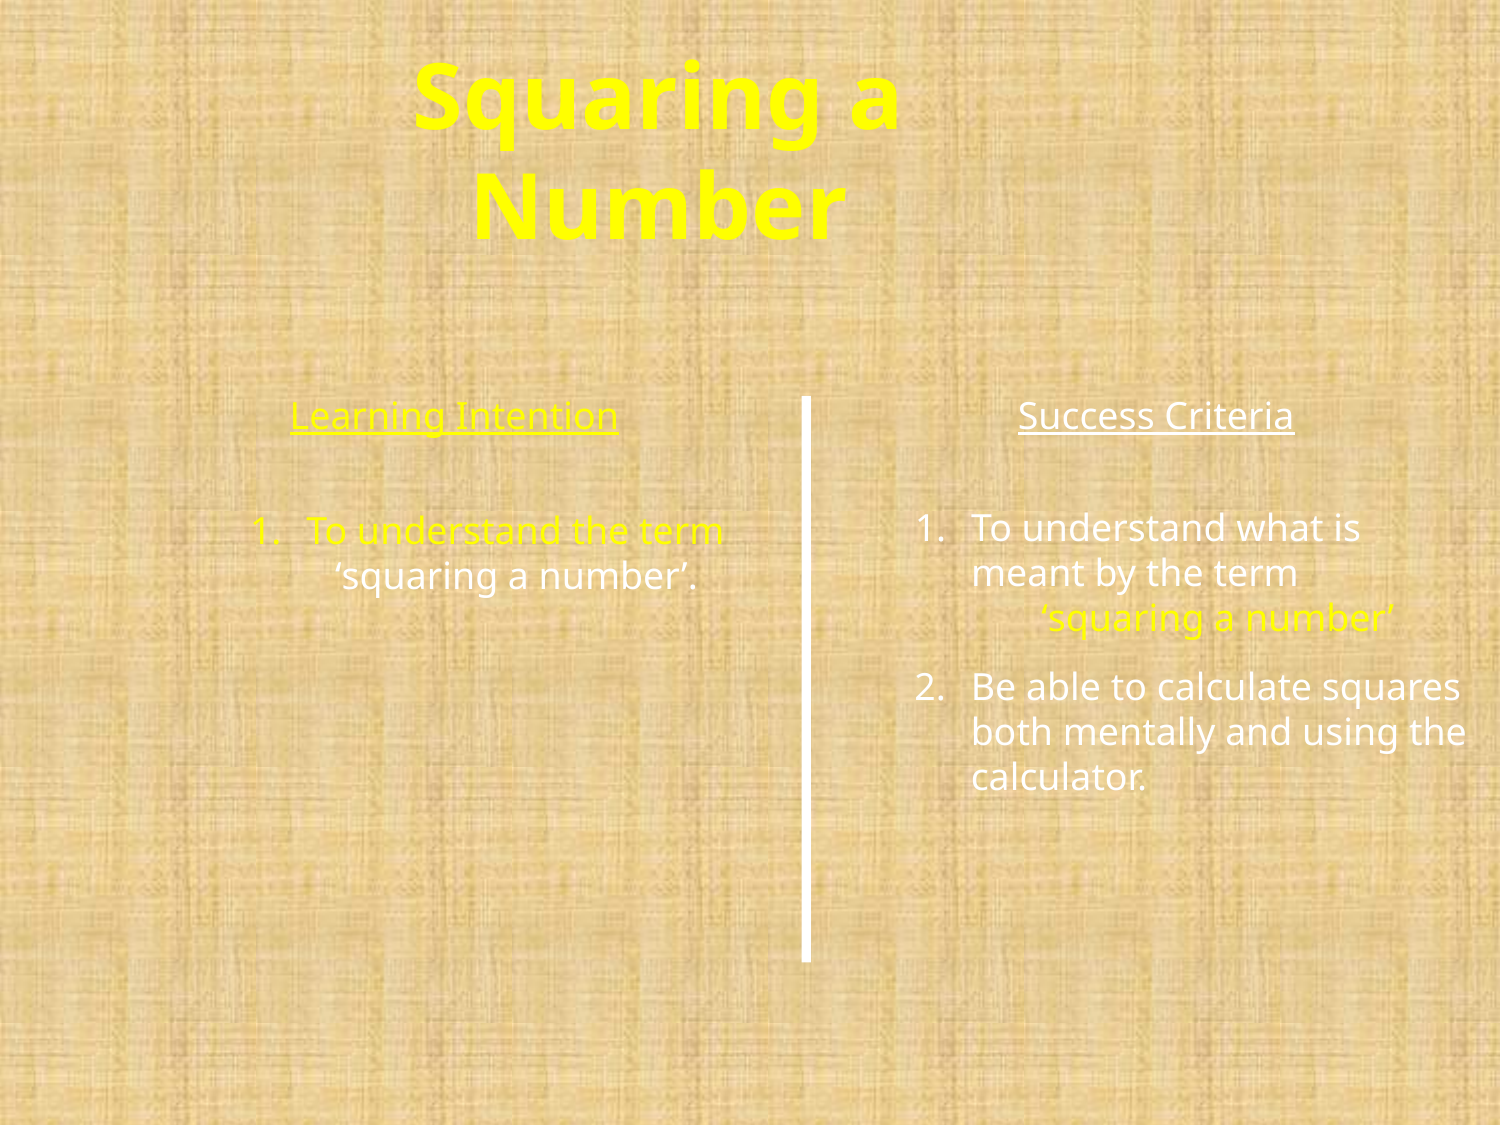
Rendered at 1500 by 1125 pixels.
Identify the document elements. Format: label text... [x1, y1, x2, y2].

title Squaring a Number [214, 90, 1103, 205]
text_box Learning Intention [274, 384, 635, 445]
text_box Be able to calculate squares both mentally and using the calculator. [899, 655, 1500, 806]
picture [0, 0, 1500, 1125]
text_box To understand the term ‘squaring a number’. [160, 499, 798, 605]
text_box To understand what is meant by the term ‘squaring a number’ [824, 496, 1480, 647]
text_box Success Criteria [1003, 384, 1310, 445]
